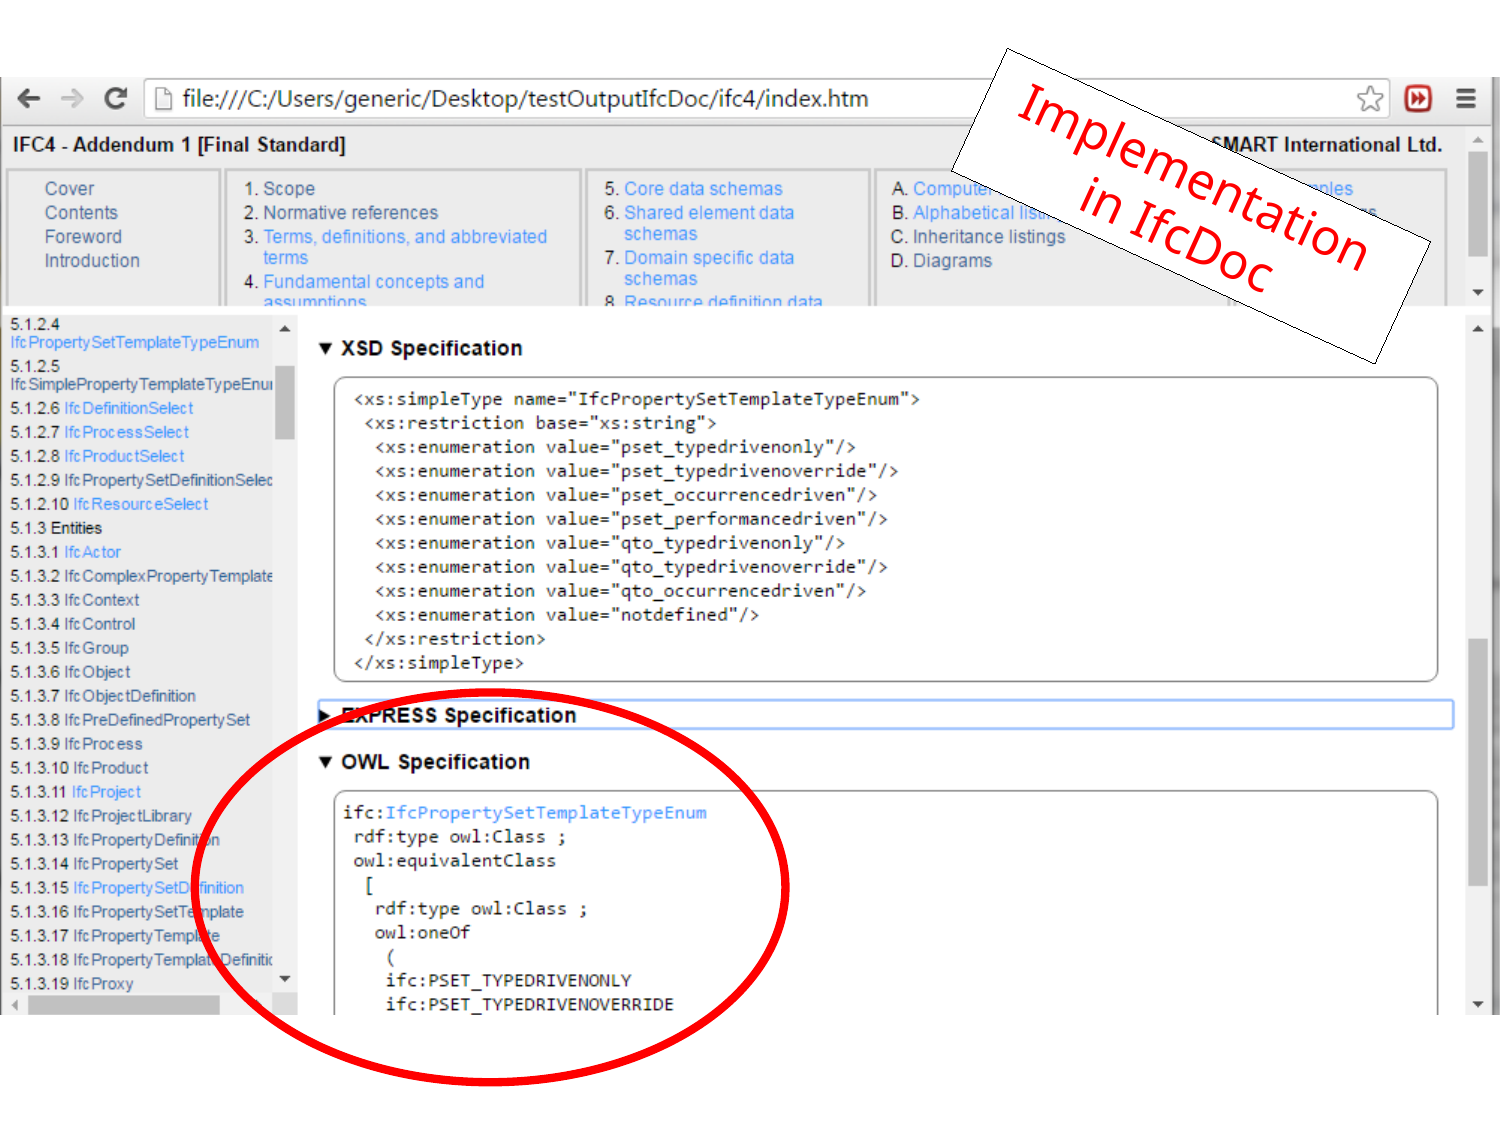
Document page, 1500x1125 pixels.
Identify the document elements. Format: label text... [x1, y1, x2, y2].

text_box [275, 1024, 705, 1085]
picture [0, 77, 1500, 1016]
text_box Implementation in IfcDoc [994, 48, 1069, 76]
